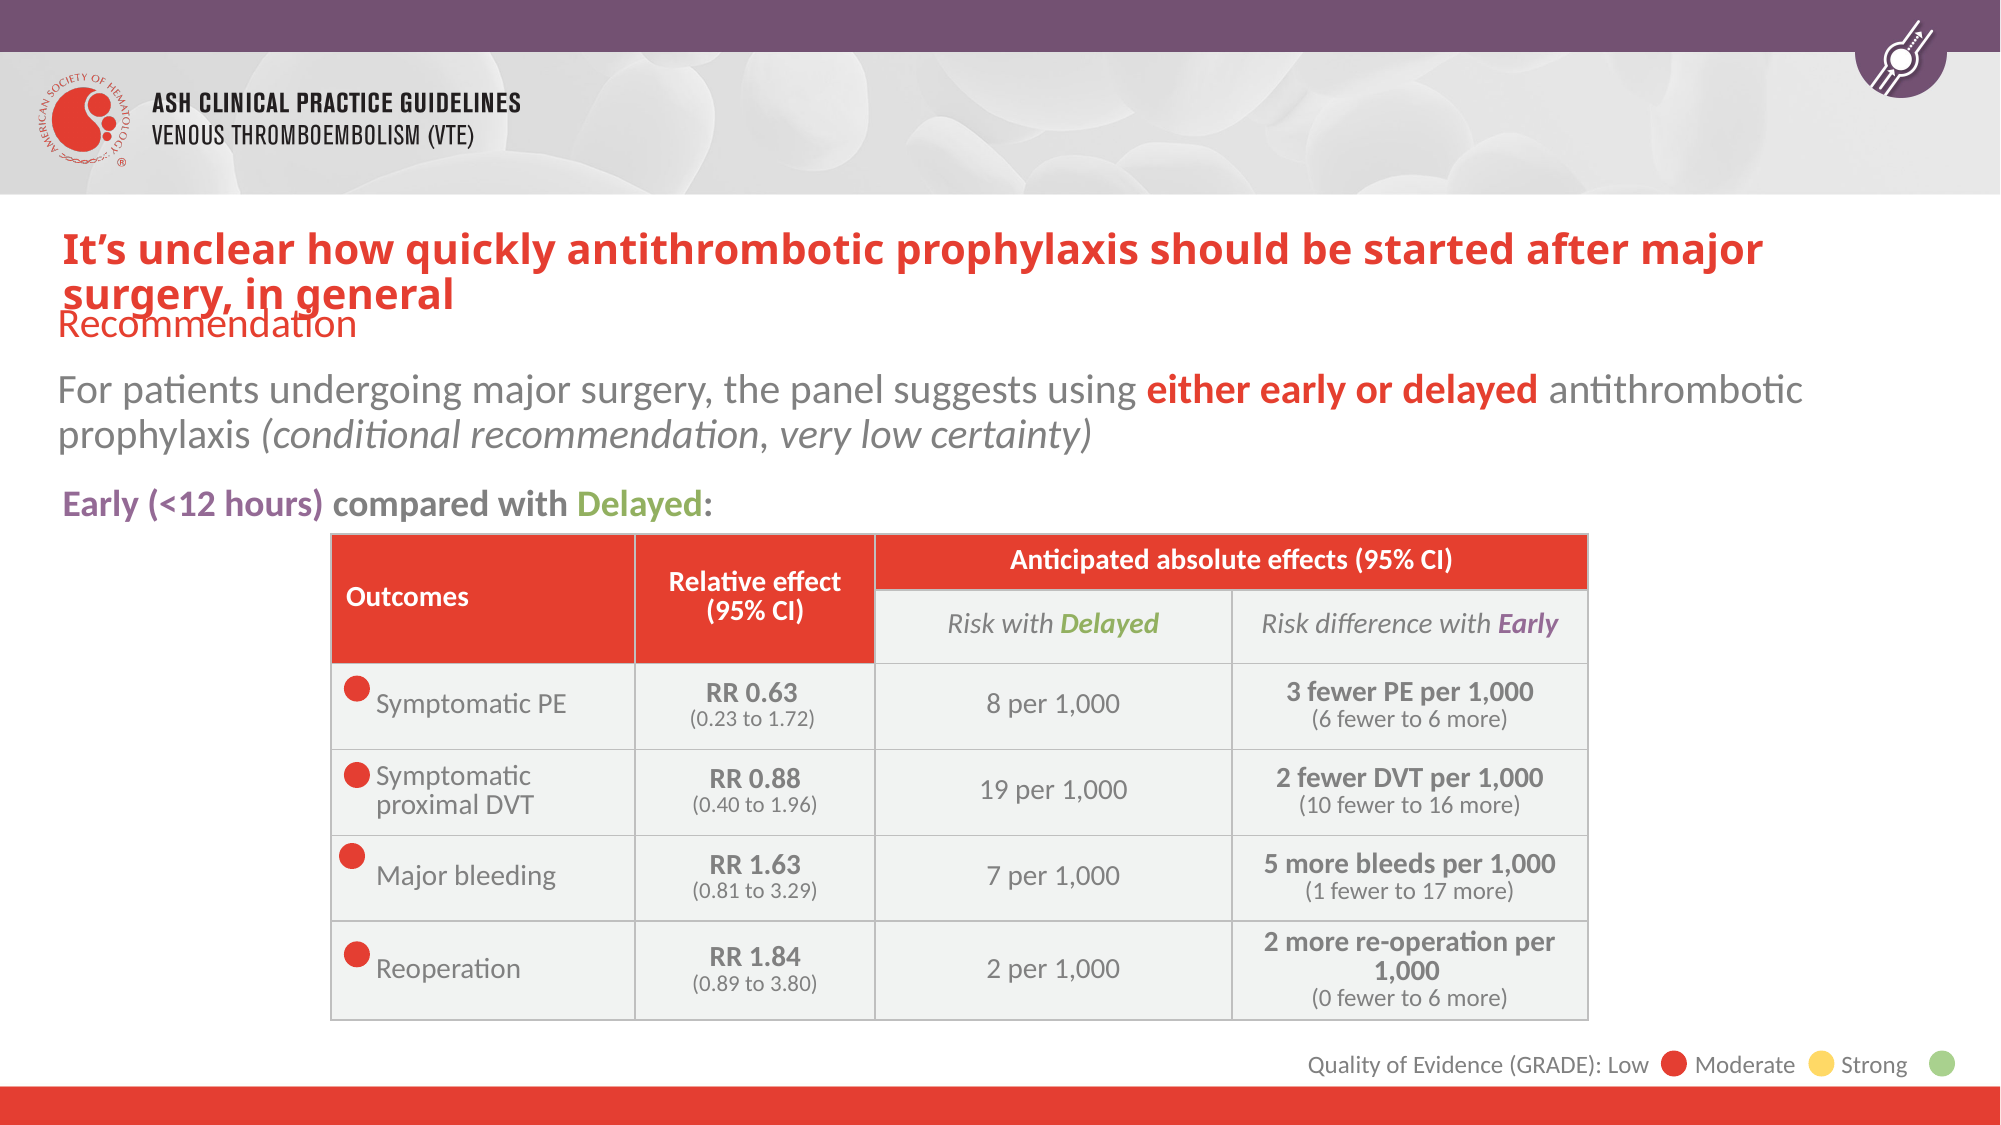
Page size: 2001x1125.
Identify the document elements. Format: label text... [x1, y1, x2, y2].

table_cell Reoperation [332, 922, 634, 1019]
table_cell Symptomatic PE [332, 664, 634, 749]
table_cell Symptomatic proximal DVT [332, 750, 634, 835]
table_cell Risk difference with Early [1233, 591, 1587, 663]
text_box [342, 940, 371, 969]
text_box [337, 841, 367, 871]
table_header Outcomes [332, 561, 634, 663]
table_cell RR 0.88 (0.40 to 1.96) [636, 750, 874, 835]
table_cell Risk with Delayed [876, 591, 1231, 663]
table_cell 19 per 1,000 [876, 750, 1231, 835]
list Recommendation For patients undergoing major surgery, the panel suggests using either early or delayed antithrombotic prophylaxis (conditional recommendation, very low certainty) [57, 301, 1858, 561]
table_cell RR 1.63 (0.81 to 3.29) [636, 836, 874, 920]
text_box [1807, 1049, 1836, 1078]
text_box [342, 760, 371, 790]
table_cell RR 1.84 (0.89 to 3.80) [636, 922, 874, 1019]
picture [0, 0, 2001, 1125]
table_header Anticipated absolute effects (95% CI) [876, 561, 1587, 589]
table_cell Major bleeding [332, 836, 634, 920]
table_header Relative effect (95% CI) [636, 561, 874, 663]
text_box Quality of Evidence (GRADE): Low Moderate Strong [1293, 1040, 1973, 1086]
table_cell 8 per 1,000 [876, 664, 1231, 749]
text_box [1927, 1049, 1957, 1078]
table_cell 2 more re-operation per 1,000 (0 fewer to 6 more) [1233, 922, 1587, 1019]
table_cell 2 per 1,000 [876, 922, 1231, 1019]
title It’s unclear how quickly antithrombotic prophylaxis should be started after major surgery, in general [48, 221, 1849, 339]
table_cell 5 more bleeds per 1,000 (1 fewer to 17 more) [1233, 836, 1587, 920]
table_cell 2 fewer DVT per 1,000 (10 fewer to 16 more) [1233, 750, 1587, 835]
table_cell 7 per 1,000 [876, 836, 1231, 920]
table_cell RR 0.63 (0.23 to 1.72) [636, 664, 874, 749]
text_box [342, 674, 371, 703]
table_cell 3 fewer PE per 1,000 (6 fewer to 6 more) [1233, 664, 1587, 749]
text_box [1659, 1049, 1688, 1078]
text_box Early (<12 hours) compared with Delayed: [48, 471, 969, 532]
